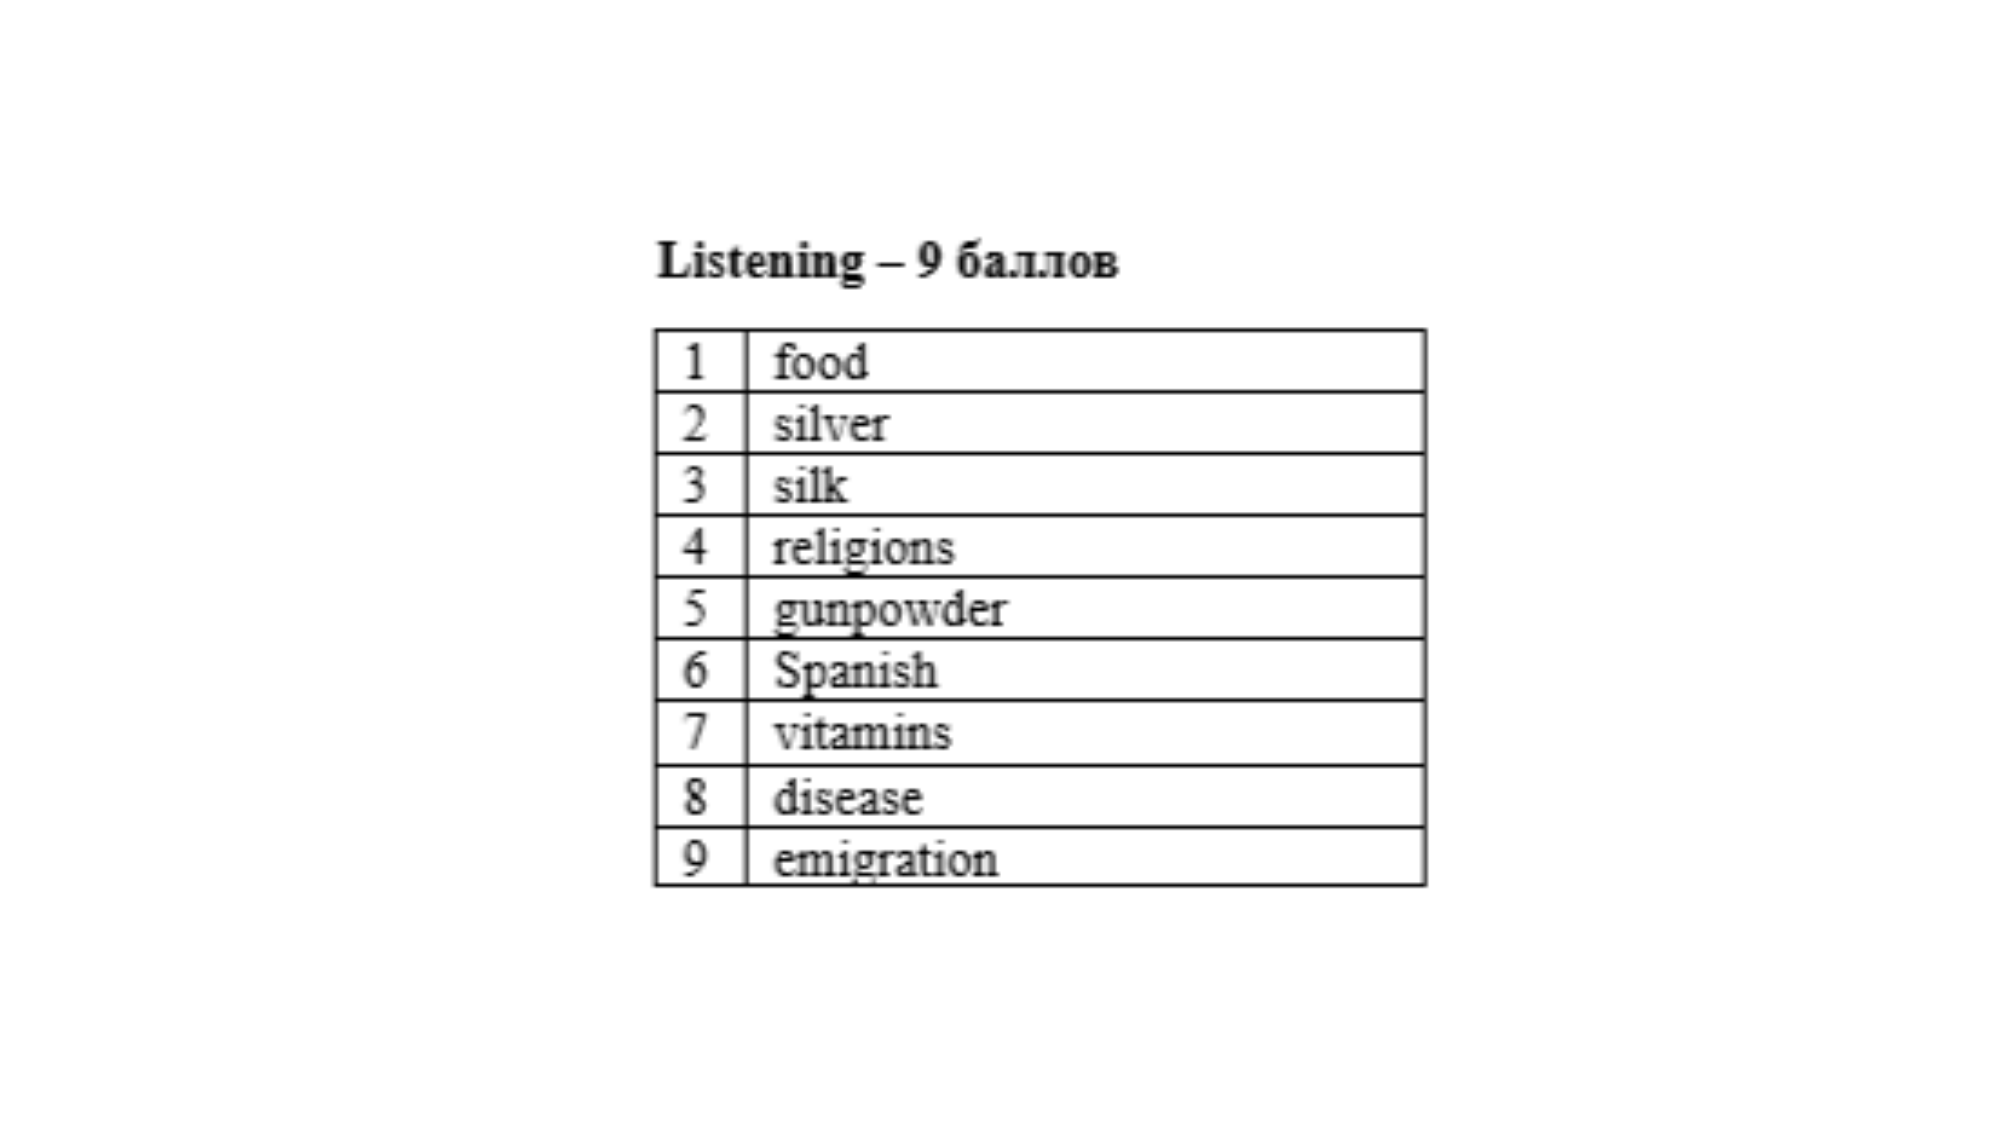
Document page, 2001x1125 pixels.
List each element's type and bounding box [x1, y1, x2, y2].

picture [413, 170, 1498, 961]
